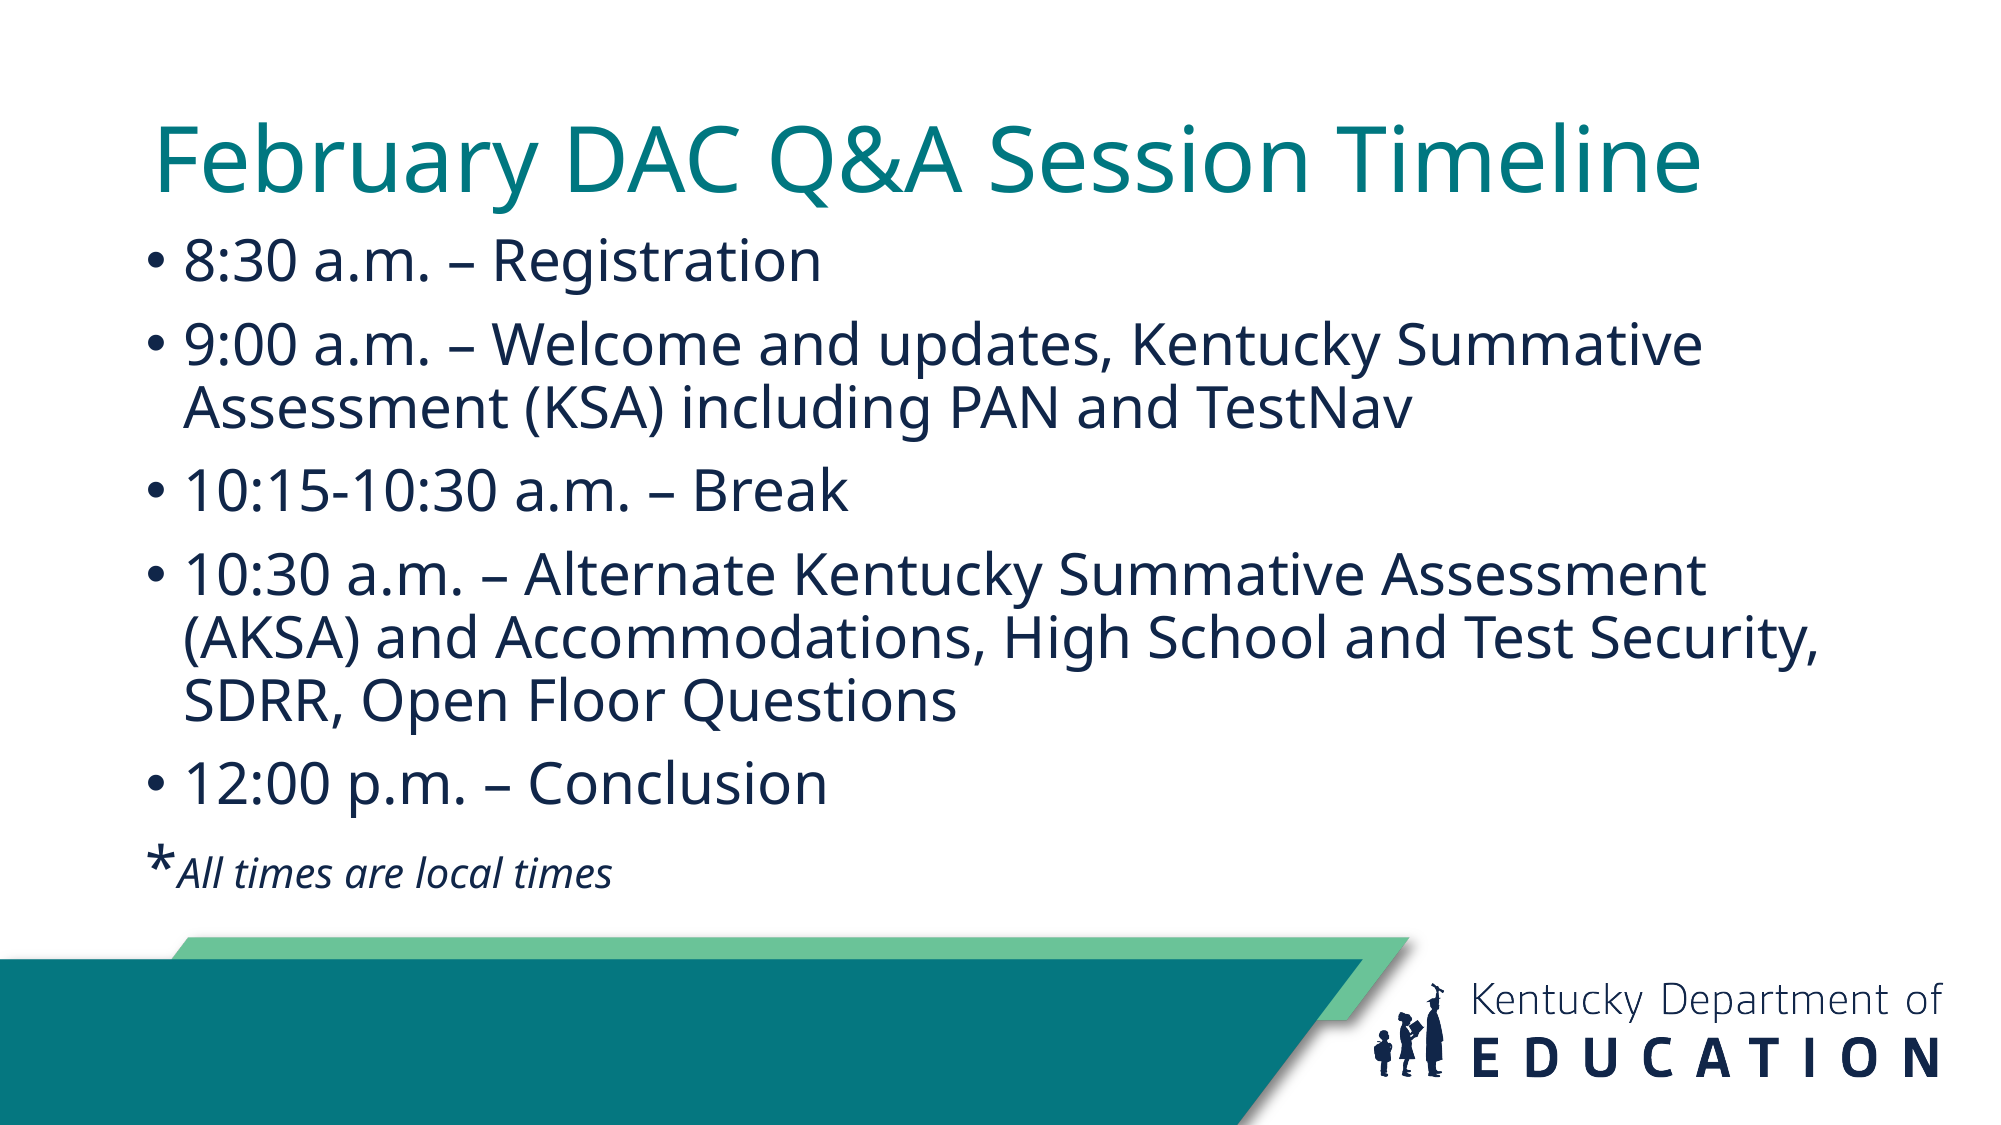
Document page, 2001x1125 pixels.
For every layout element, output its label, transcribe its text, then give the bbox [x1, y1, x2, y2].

list 8:30 a.m. – Registration 9:00 a.m. – Welcome and updates, Kentucky Summative Assessment (KSA) including PAN and TestNav 10:15-10:30 a.m. – Break 10:30 a.m. – Alternate Kentucky Summative Assessment (AKSA) and Accommodations, High School and Test Security, SDRR, Open Floor Questions 12:00 p.m. – Conclusion *All times are local times [130, 223, 1856, 938]
picture [0, 0, 2001, 1125]
title February DAC Q&A Session Timeline [137, 53, 1863, 272]
